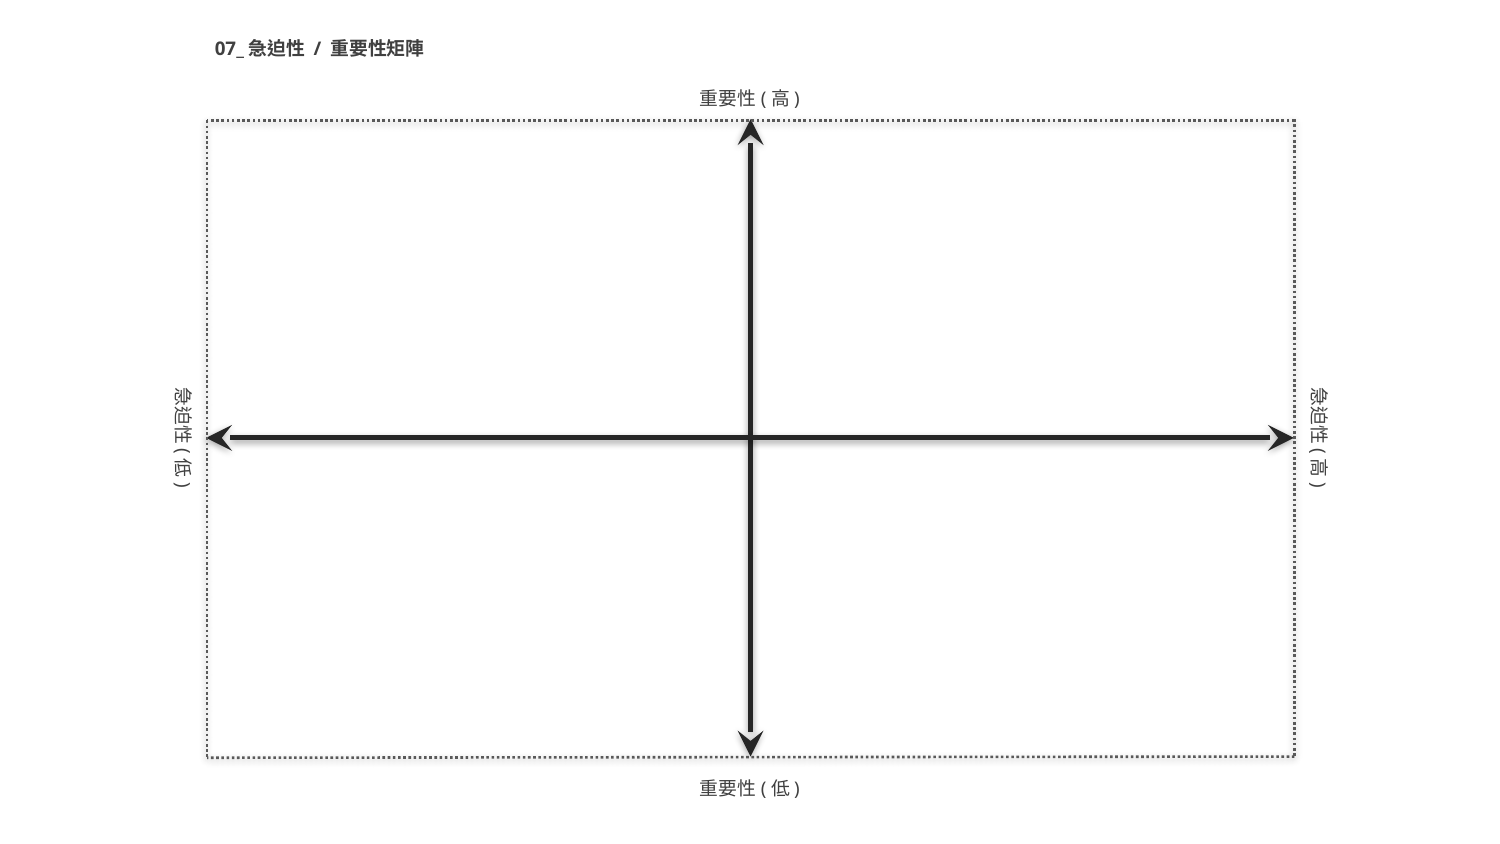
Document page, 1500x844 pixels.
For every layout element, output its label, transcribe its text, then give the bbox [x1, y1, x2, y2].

text_box 急迫性(高) [1301, 317, 1343, 558]
text_box 重要性(低) [562, 767, 937, 807]
text_box 07_急迫性 / 重要性矩陣 [200, 29, 440, 67]
text_box 重要性(高) [562, 74, 937, 117]
text_box 急迫性(低) [149, 317, 201, 558]
